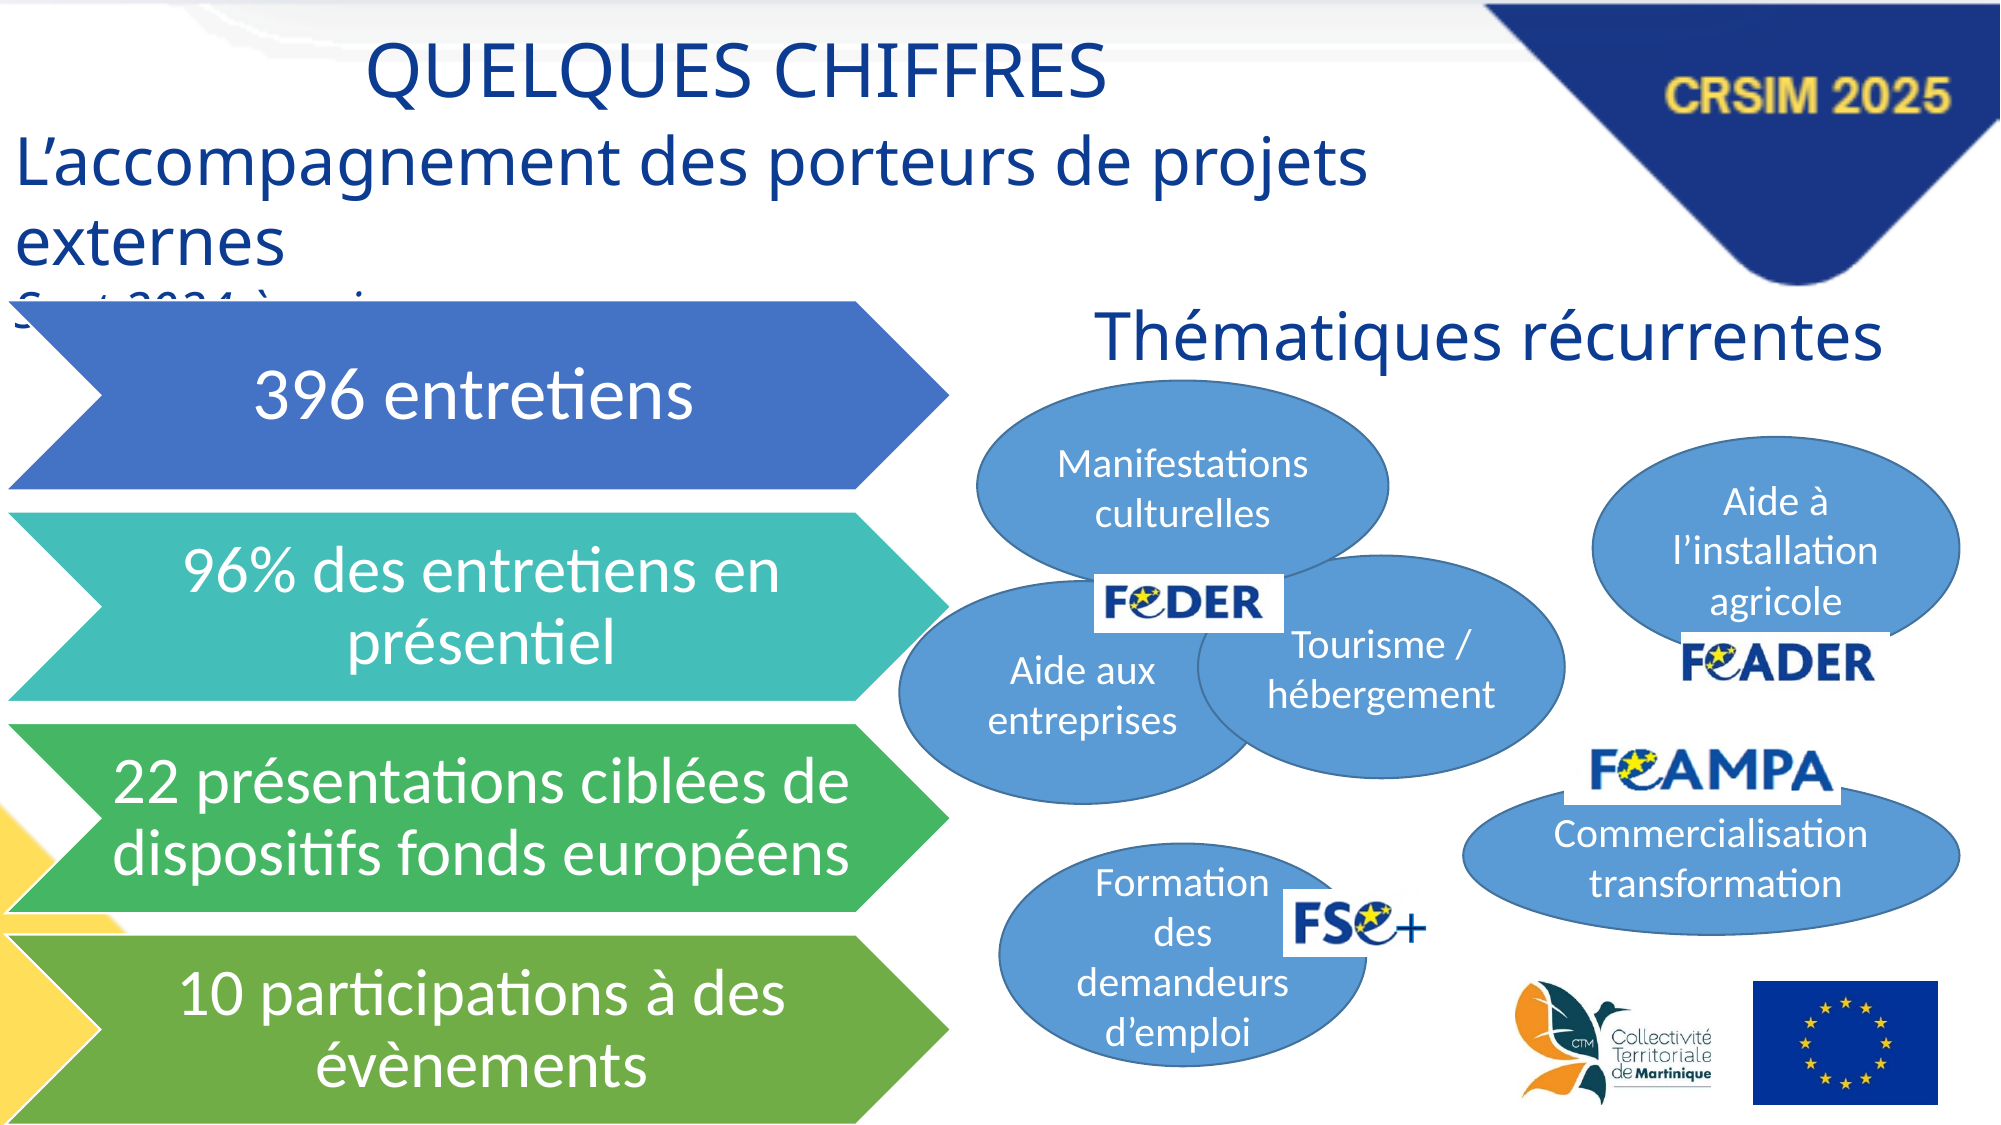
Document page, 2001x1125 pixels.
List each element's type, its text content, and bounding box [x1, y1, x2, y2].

title QUELQUES CHIFFRES [167, 15, 1307, 112]
text_box Formation des demandeurs d’emploi [998, 842, 1368, 1068]
text_box Aide à l’installation agricole [1591, 435, 1961, 645]
text_box Tourisme / hébergement [1196, 554, 1566, 780]
picture [0, 0, 2000, 1125]
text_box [0, 299, 957, 1125]
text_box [1564, 737, 1840, 804]
text_box Aide aux entreprises [957, 580, 1247, 805]
picture [1093, 574, 1284, 633]
text_box Commercialisation transformation [1462, 786, 1961, 936]
text_box Manifestations culturelles [976, 379, 1390, 582]
